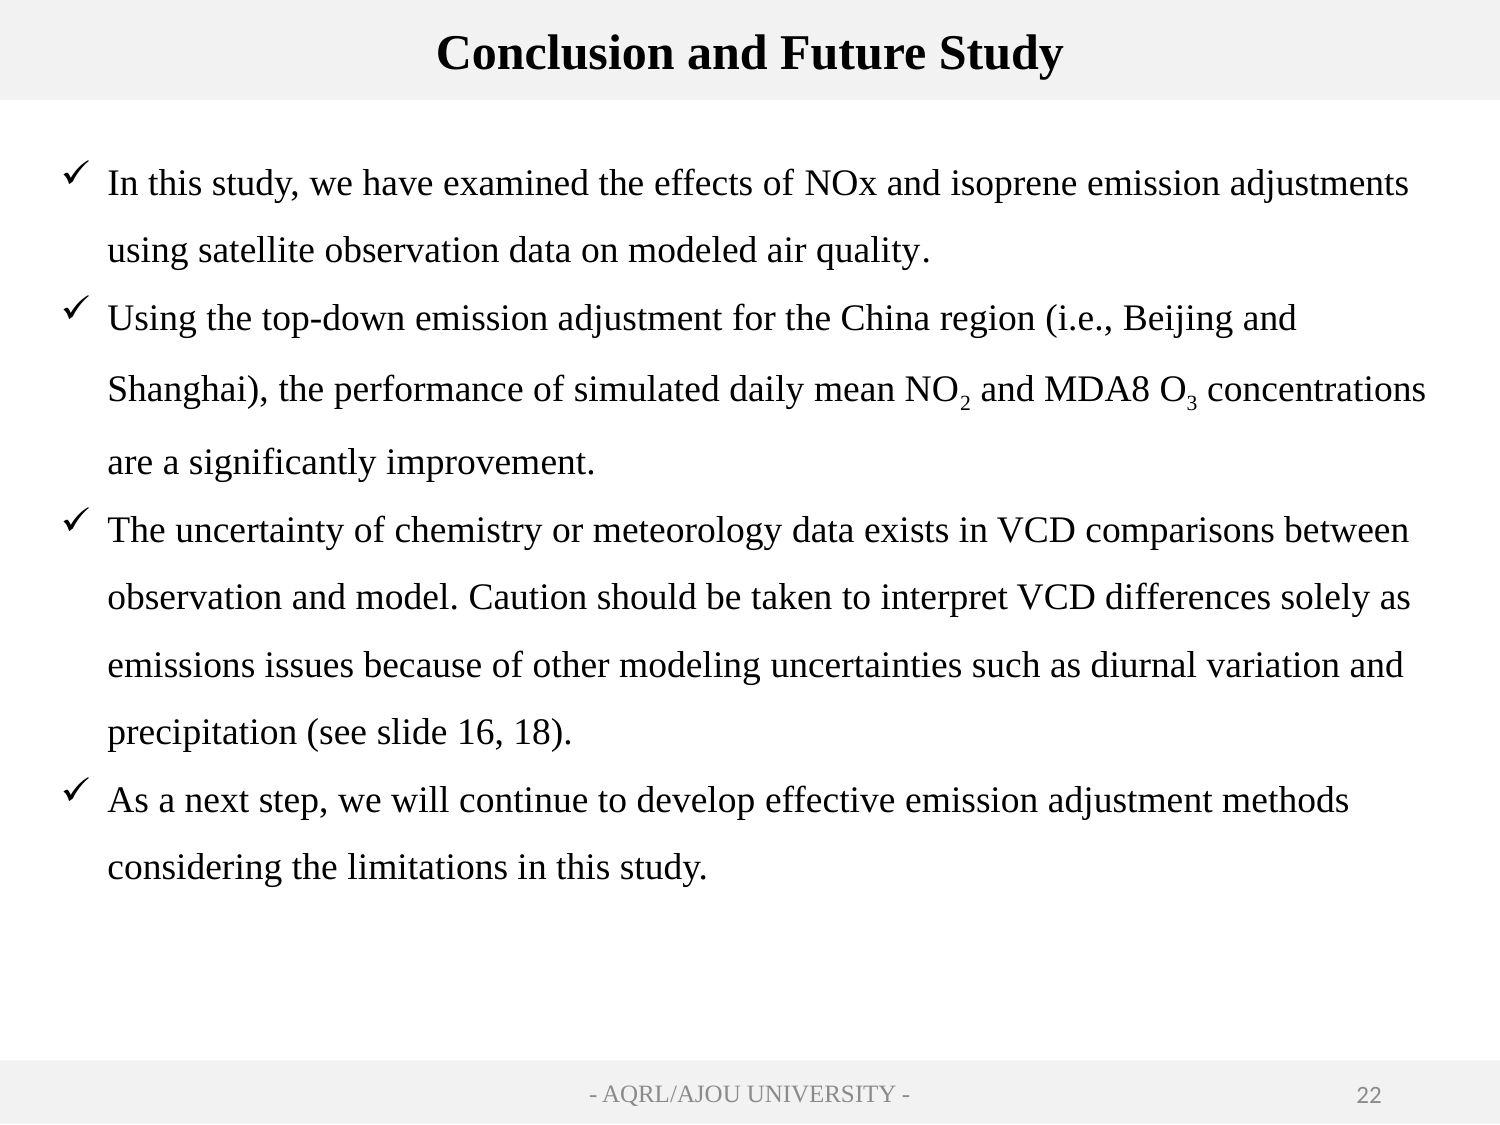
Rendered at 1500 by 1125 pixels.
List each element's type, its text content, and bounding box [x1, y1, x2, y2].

footer - AQRL/AJOU UNIVERSITY - [496, 1062, 1004, 1122]
text_box Conclusion and Future Study [0, 0, 1500, 101]
text_box In this study, we have examined the effects of NOx and isoprene emission adjustments using satellite observation data on modeled air quality. Using the top-down emission adjustment for the China region (i.e., Beijing and Shanghai), the performance of simulated daily mean NO2 and MDA8 O3 concentrations are a significantly improvement. The uncertainty of chemistry or meteorology data exists in VCD comparisons between observation and model. Caution should be taken to interpret VCD differences solely as emissions issues because of other modeling uncertainties such as diurnal variation and precipitation (see slide 16, 18). As a next step, we will continue to develop effective emission adjustment methods considering the limitations in this study. [45, 128, 1463, 895]
text_box [0, 1059, 1500, 1125]
slide_number 22 [1059, 1063, 1397, 1124]
